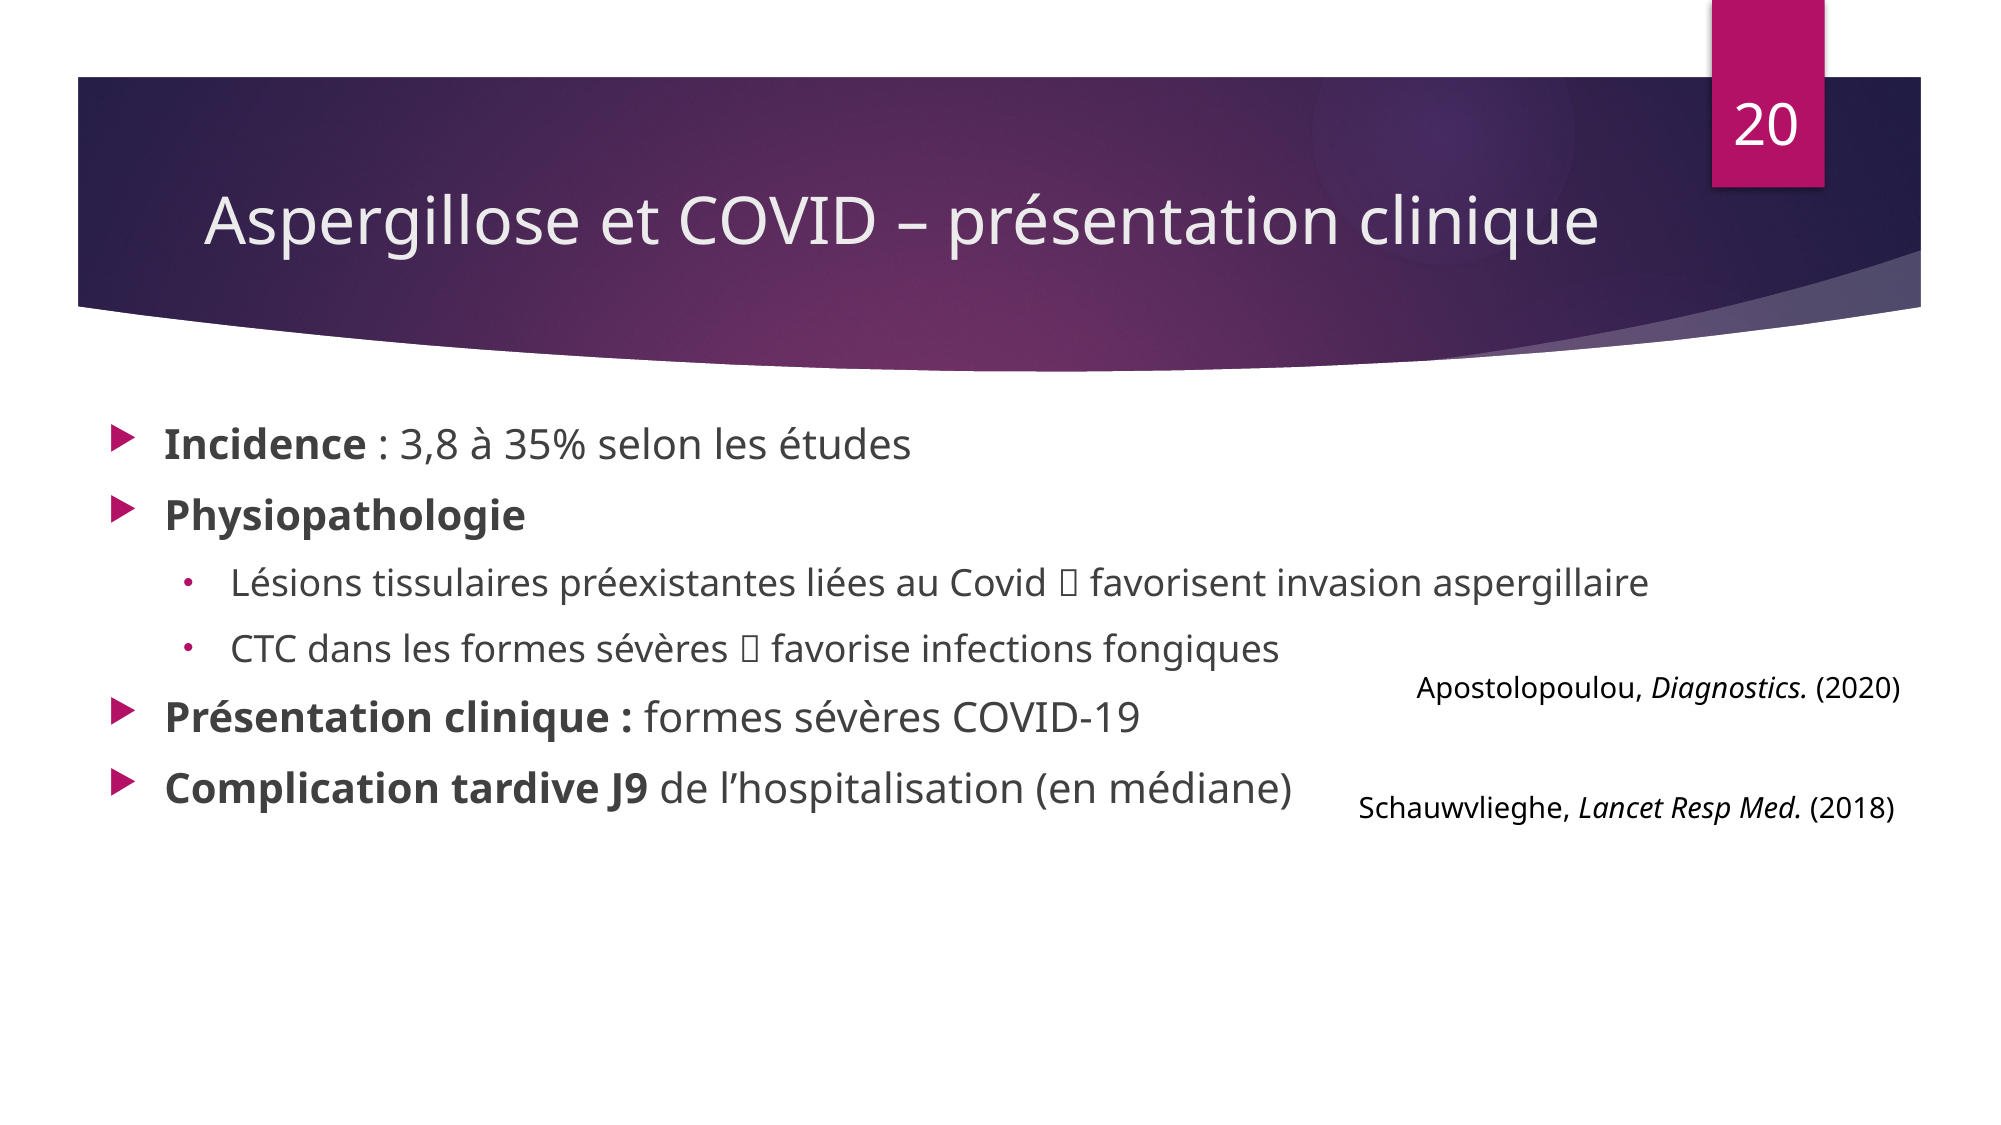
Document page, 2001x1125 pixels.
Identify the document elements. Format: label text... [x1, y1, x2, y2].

text_box Apostolopoulou, Diagnostics. (2020) [1401, 662, 1916, 712]
text_box Schauwvlieghe, Lancet Resp Med. (2018) [1343, 782, 1910, 832]
slide_number 20 [1698, 48, 1836, 175]
list Incidence : 3,8 à 35% selon les études Physiopathologie Lésions tissulaires préexistantes liées au Covid  favorisent invasion aspergillaire CTC dans les formes sévères  favorise infections fongiques Présentation clinique : formes sévères COVID-19 Complication tardive J9 de l’hospitalisation (en médiane) [93, 409, 1947, 1095]
title Aspergillose et COVID – présentation clinique [189, 159, 1627, 276]
